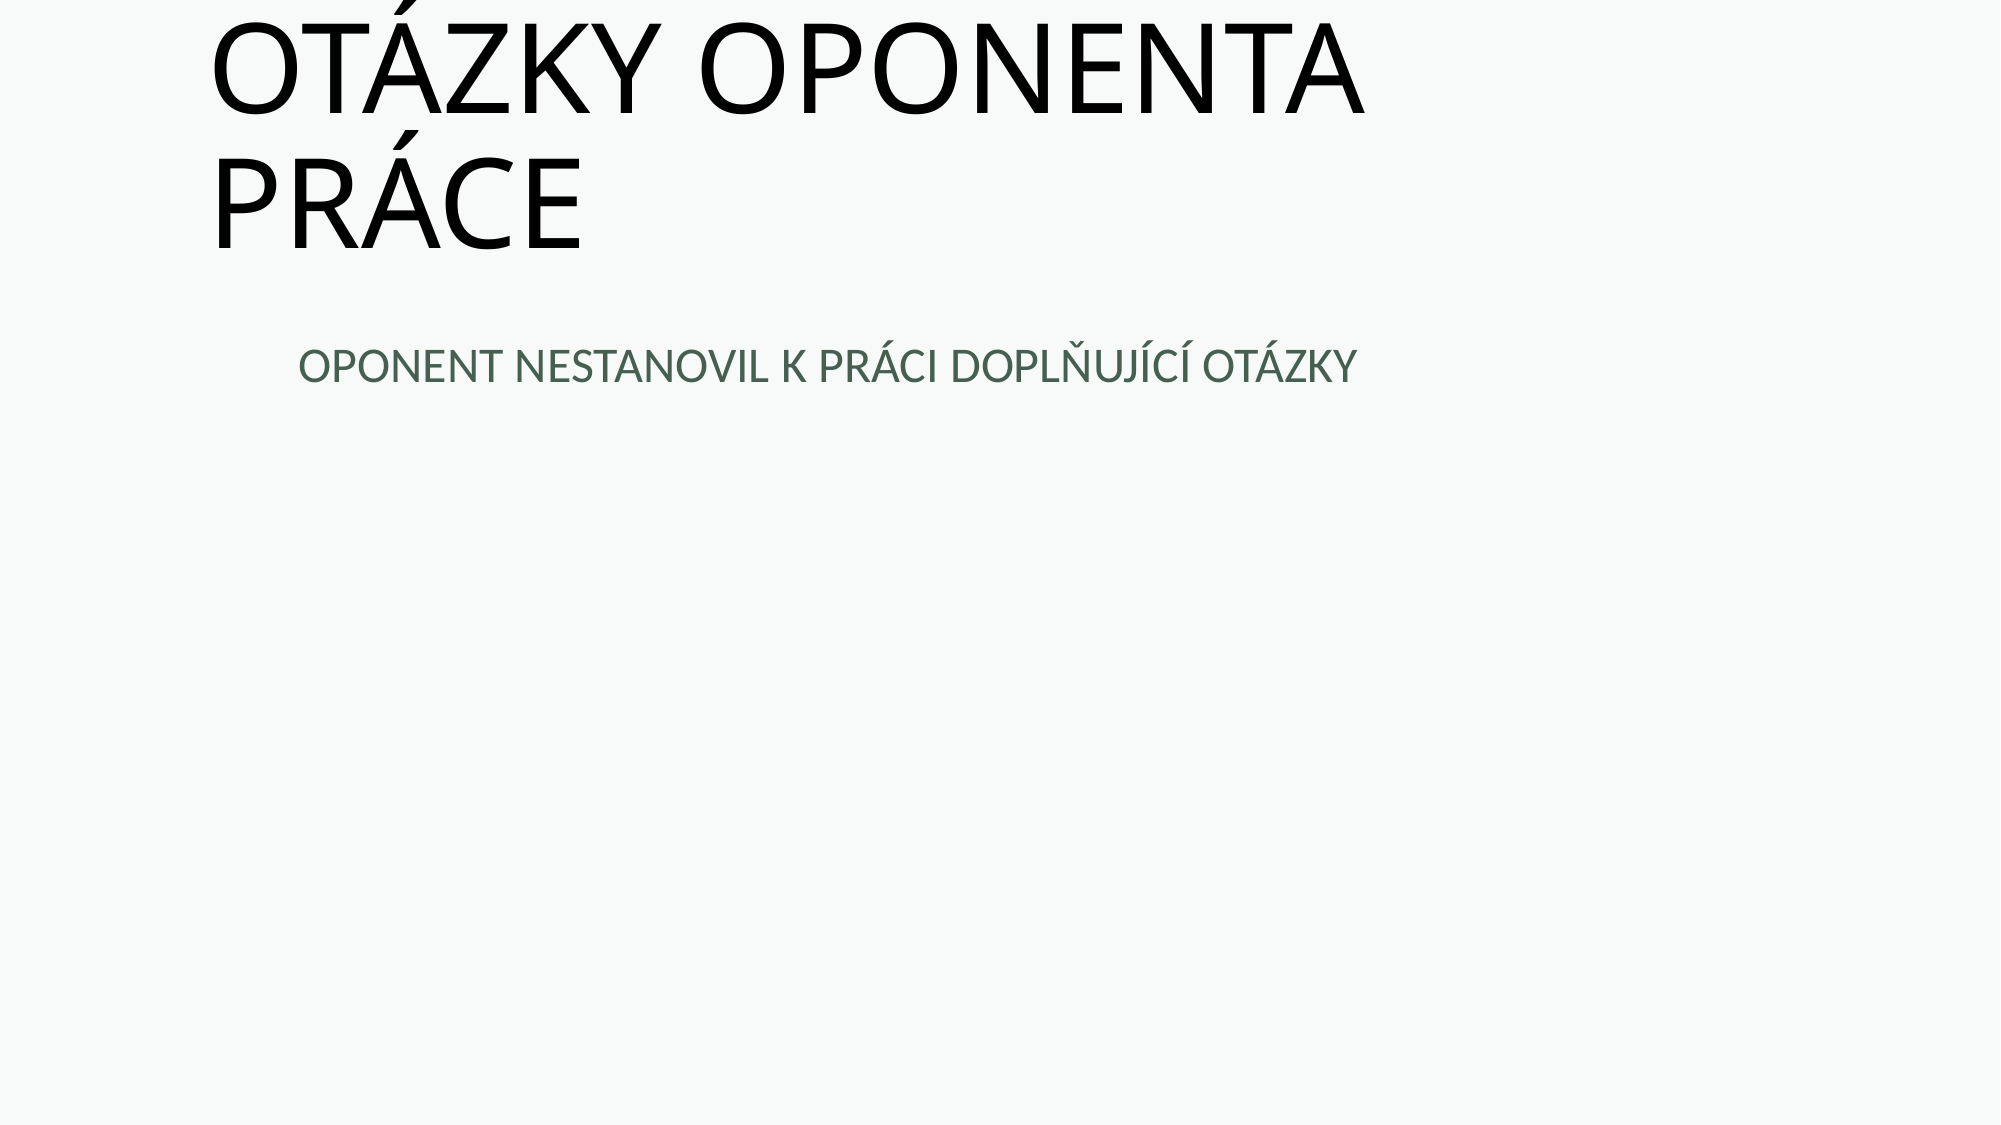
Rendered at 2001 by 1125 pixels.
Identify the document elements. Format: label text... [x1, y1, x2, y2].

list OPONENT NESTANOVIL K PRÁCI DOPLŇUJÍCÍ OTÁZKY [283, 331, 1380, 404]
title OTÁZKY OPONENTA PRÁCE [192, 127, 1562, 284]
